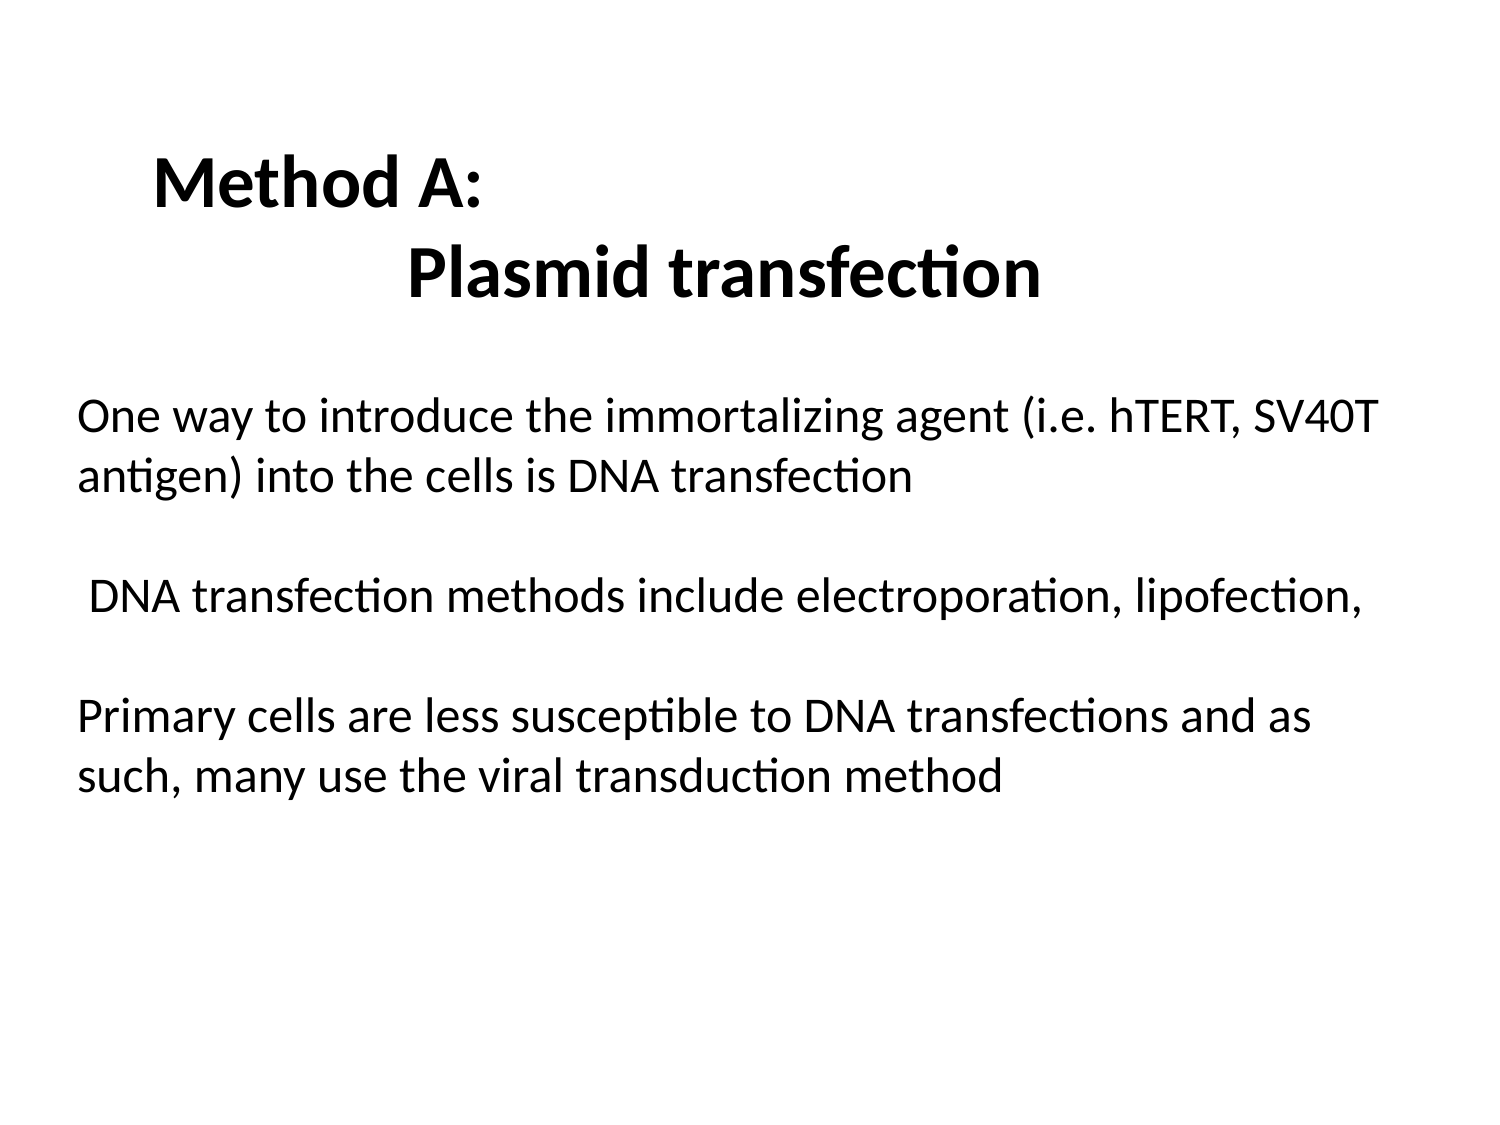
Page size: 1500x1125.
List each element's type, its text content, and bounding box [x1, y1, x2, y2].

text_box Method A: Plasmid transfection [137, 124, 1416, 320]
text_box One way to introduce the immortalizing agent (i.e. hTERT, SV40T antigen) into the cells is DNA transfection DNA transfection methods include electroporation, lipofection, Primary cells are less susceptible to DNA transfections and as such, many use the viral transduction method [62, 374, 1425, 870]
